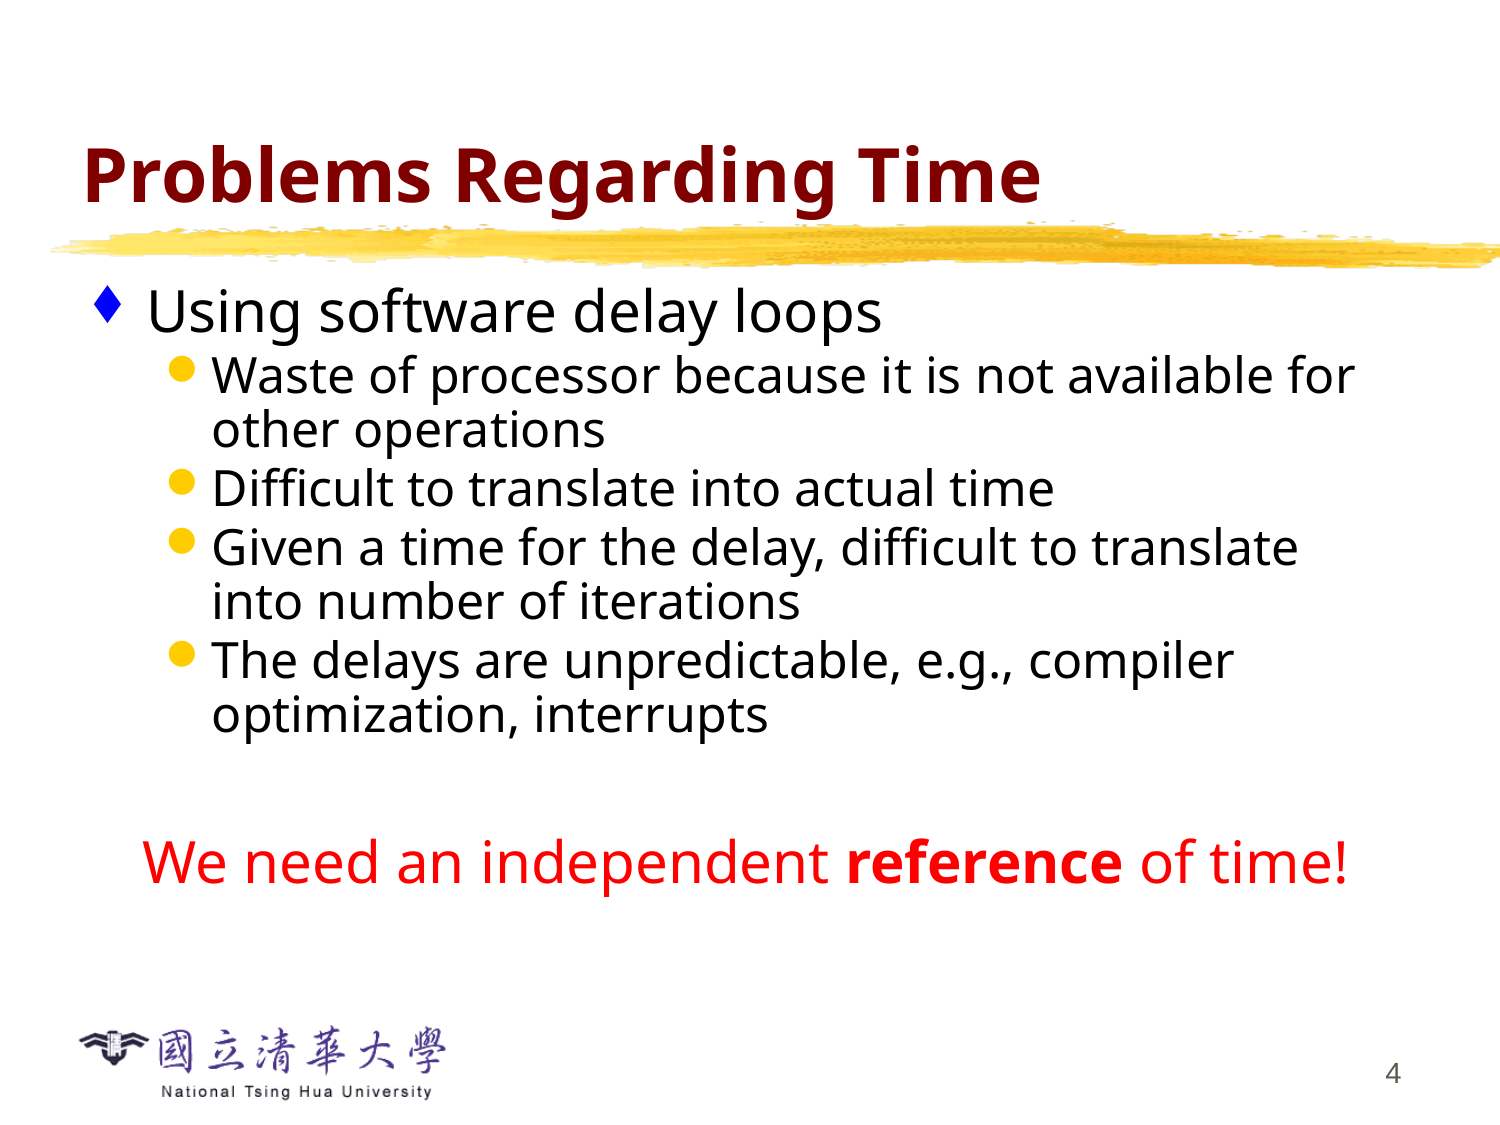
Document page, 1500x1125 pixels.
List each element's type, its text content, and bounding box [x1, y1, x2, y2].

list Using software delay loops Waste of processor because it is not available for other operations Difficult to translate into actual time Given a time for the delay, difficult to translate into number of iterations The delays are unpredictable, e.g., compiler optimization, interrupts We need an independent reference of time! [74, 274, 1417, 1013]
picture [74, 1013, 452, 1125]
title Problems Regarding Time [66, 37, 1413, 226]
picture [50, 215, 1500, 279]
slide_number 3 [1103, 1021, 1417, 1098]
